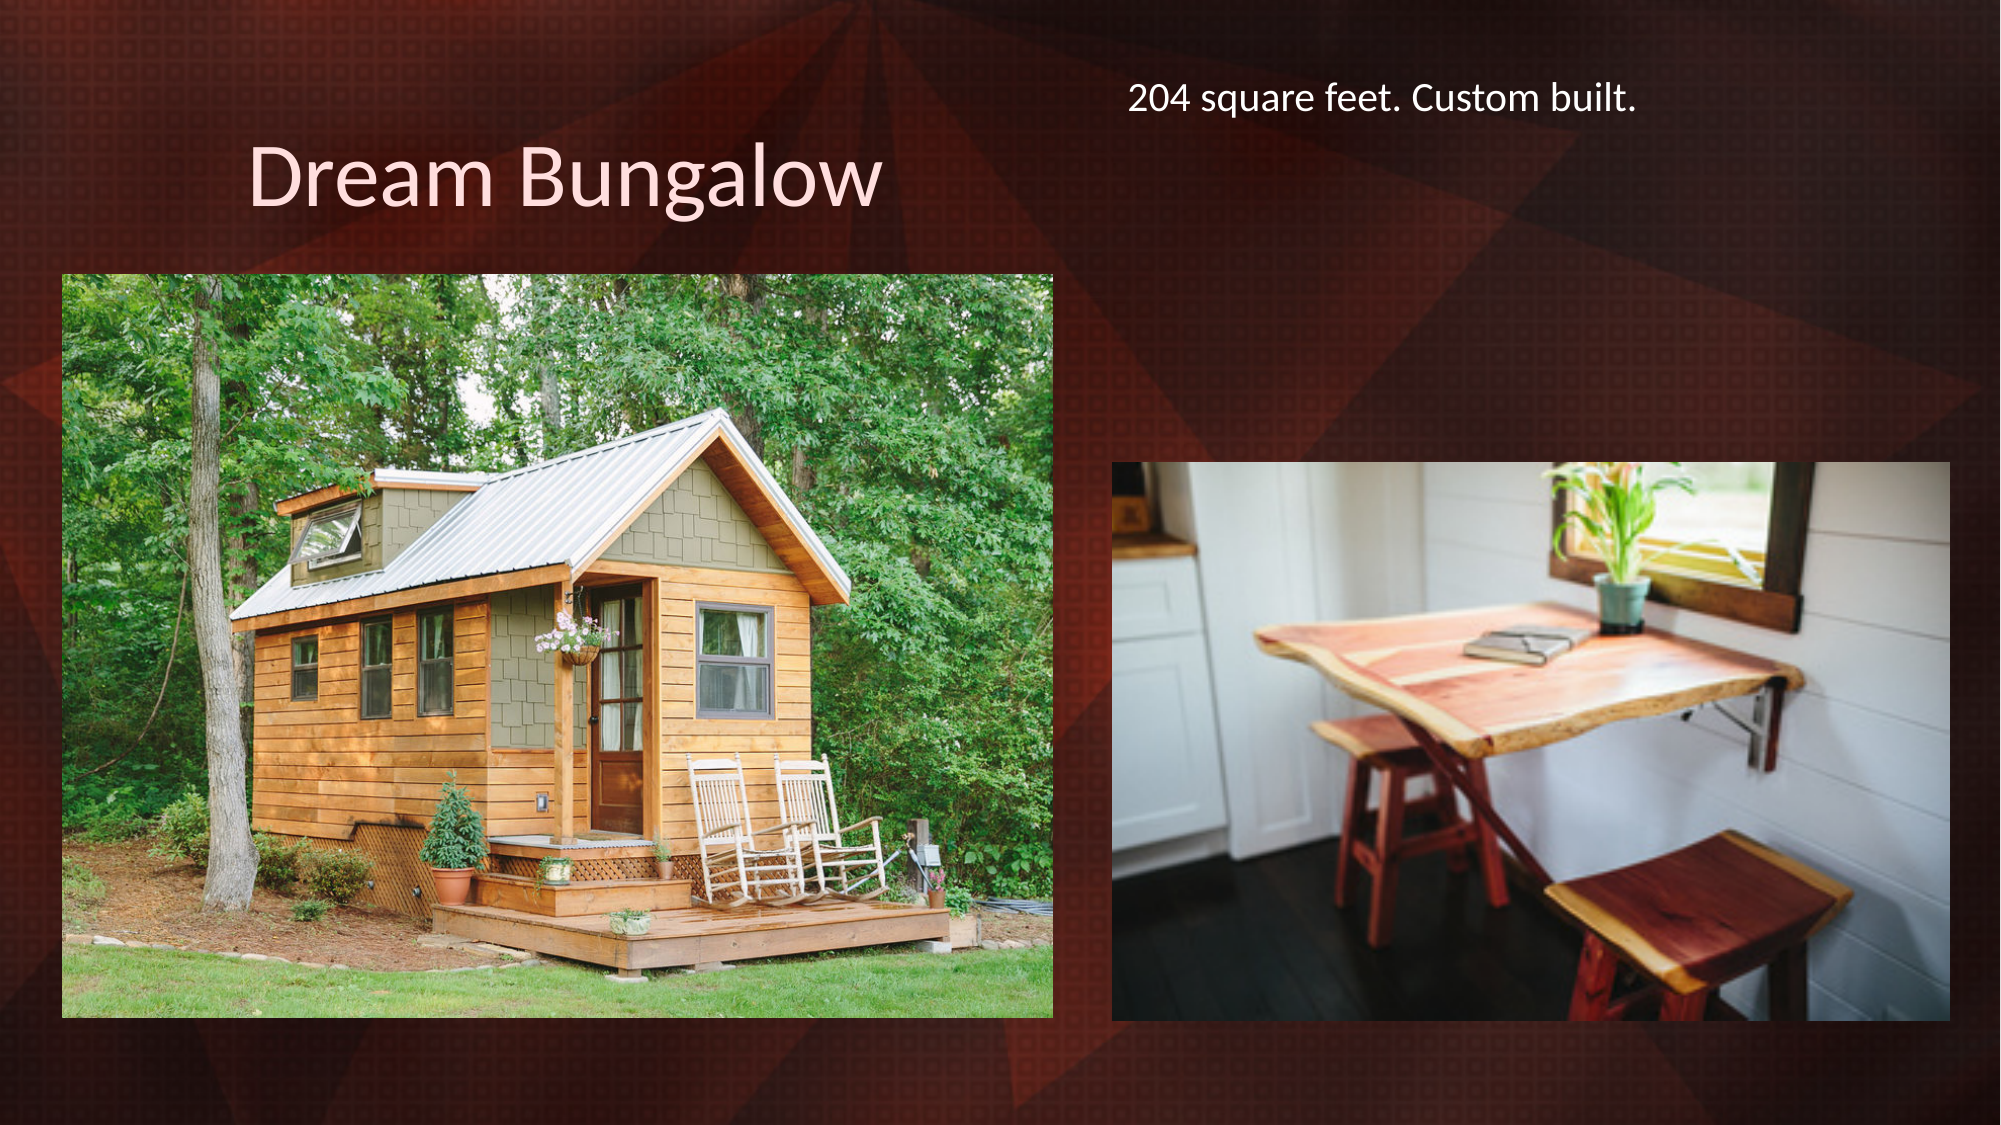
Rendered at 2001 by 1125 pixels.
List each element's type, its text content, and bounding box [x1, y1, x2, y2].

title Dream Bungalow [99, 45, 1053, 233]
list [62, 274, 1053, 1018]
picture [1112, 462, 1951, 1021]
text_box 204 square feet. Custom built. [1112, 62, 1913, 128]
